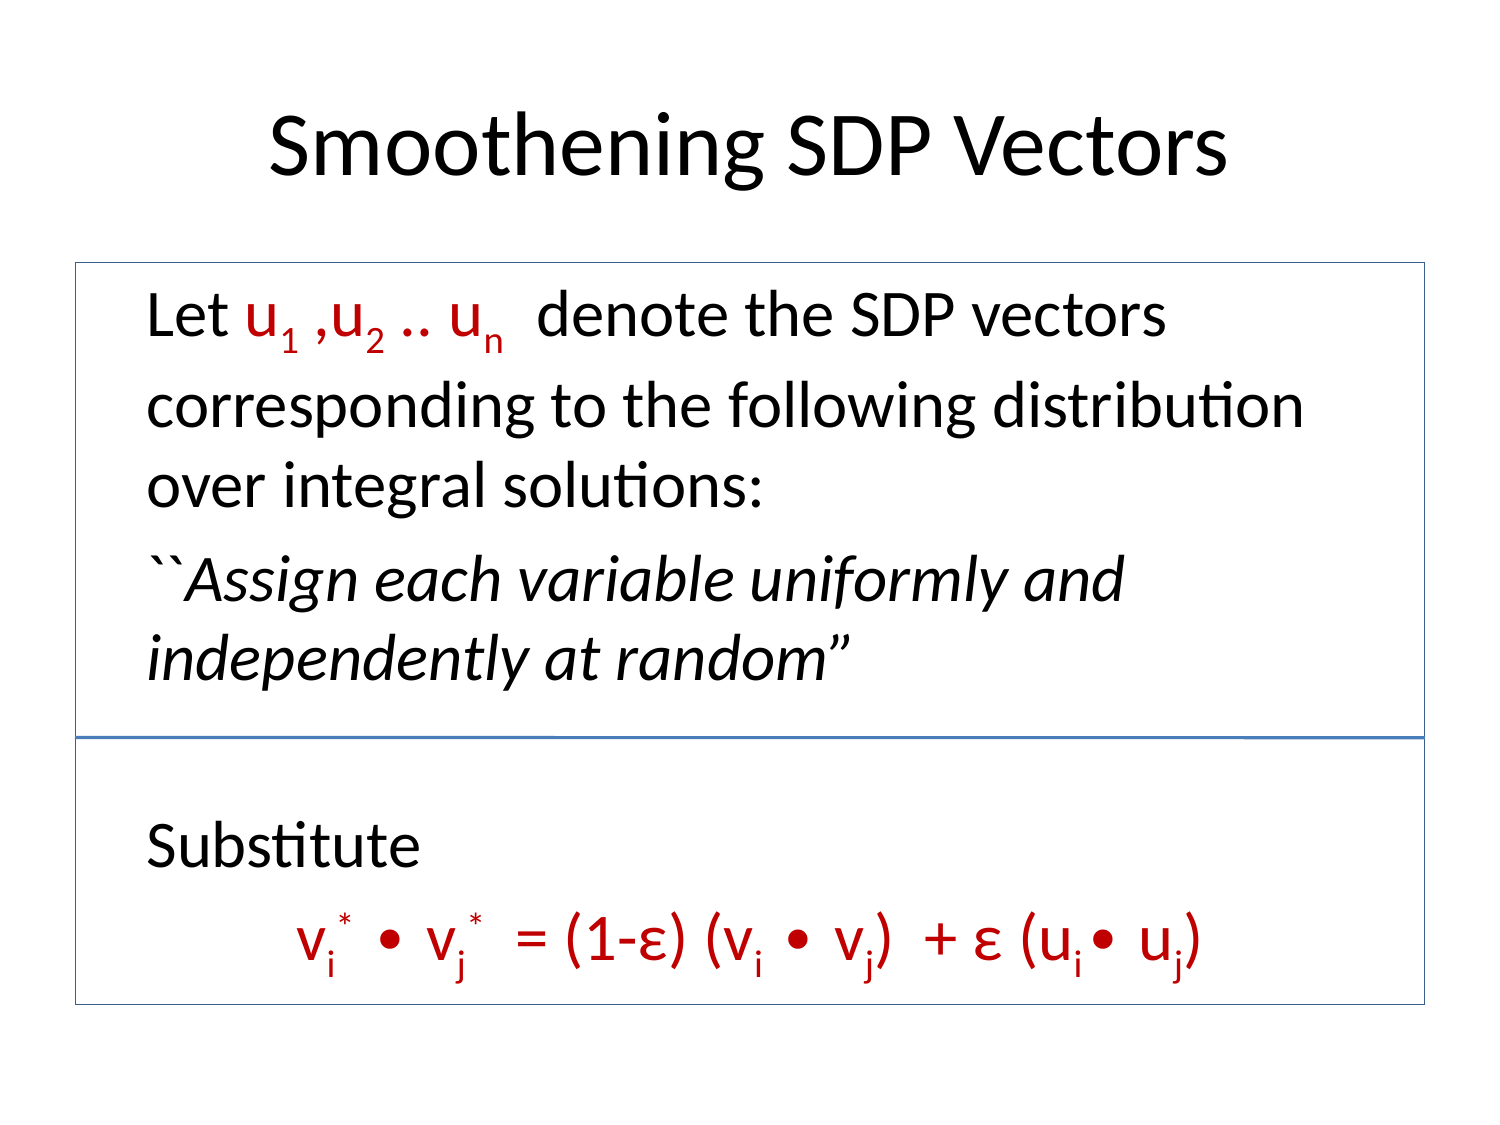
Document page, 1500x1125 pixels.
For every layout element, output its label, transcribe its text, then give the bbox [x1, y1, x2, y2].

list Let u1 ,u2 .. un denote the SDP vectors corresponding to the following distribution over integral solutions: ``Assign each variable uniformly and independently at random” Substitute vi* ∙ vj* = (1-ε) (vi ∙ vj) + ε (ui∙ uj) [75, 744, 1425, 1005]
title Smoothening SDP Vectors [75, 45, 1425, 233]
list Let u1 ,u2 .. un denote the SDP vectors corresponding to the following distribution over integral solutions: ``Assign each variable uniformly and independently at random” Substitute vi* ∙ vj* = (1-ε) (vi ∙ vj) + ε (ui∙ uj) [75, 262, 1425, 736]
